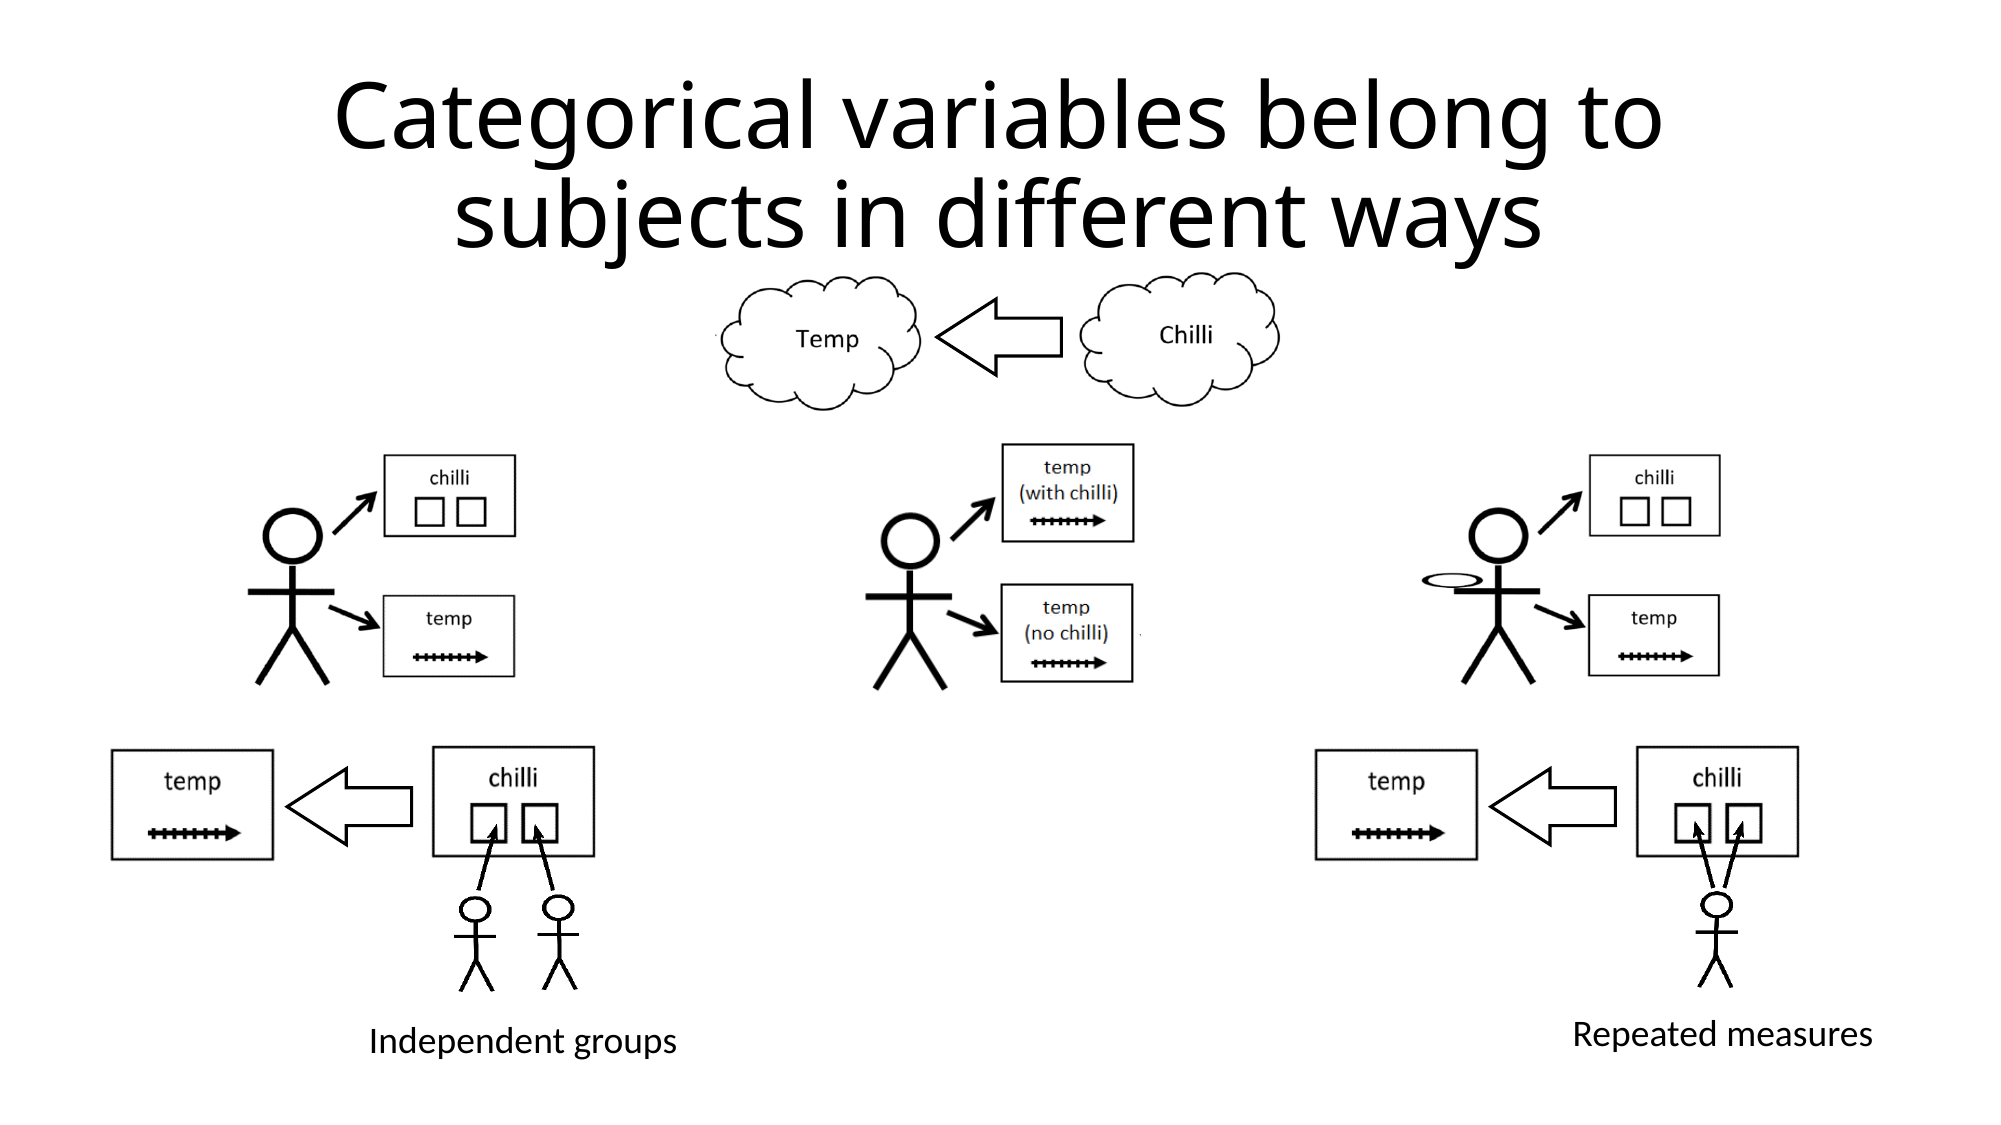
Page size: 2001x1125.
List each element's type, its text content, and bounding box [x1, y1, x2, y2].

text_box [715, 254, 1285, 423]
picture [226, 444, 529, 706]
picture [454, 823, 579, 992]
text_box Repeated measures [1557, 1001, 1907, 1062]
title Categorical variables belong to subjects in different ways [137, 59, 1863, 278]
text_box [109, 742, 604, 868]
picture [1417, 444, 1733, 705]
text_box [1312, 742, 1808, 868]
picture [858, 423, 1141, 729]
picture [1692, 820, 1744, 988]
text_box Independent groups [354, 1008, 703, 1069]
